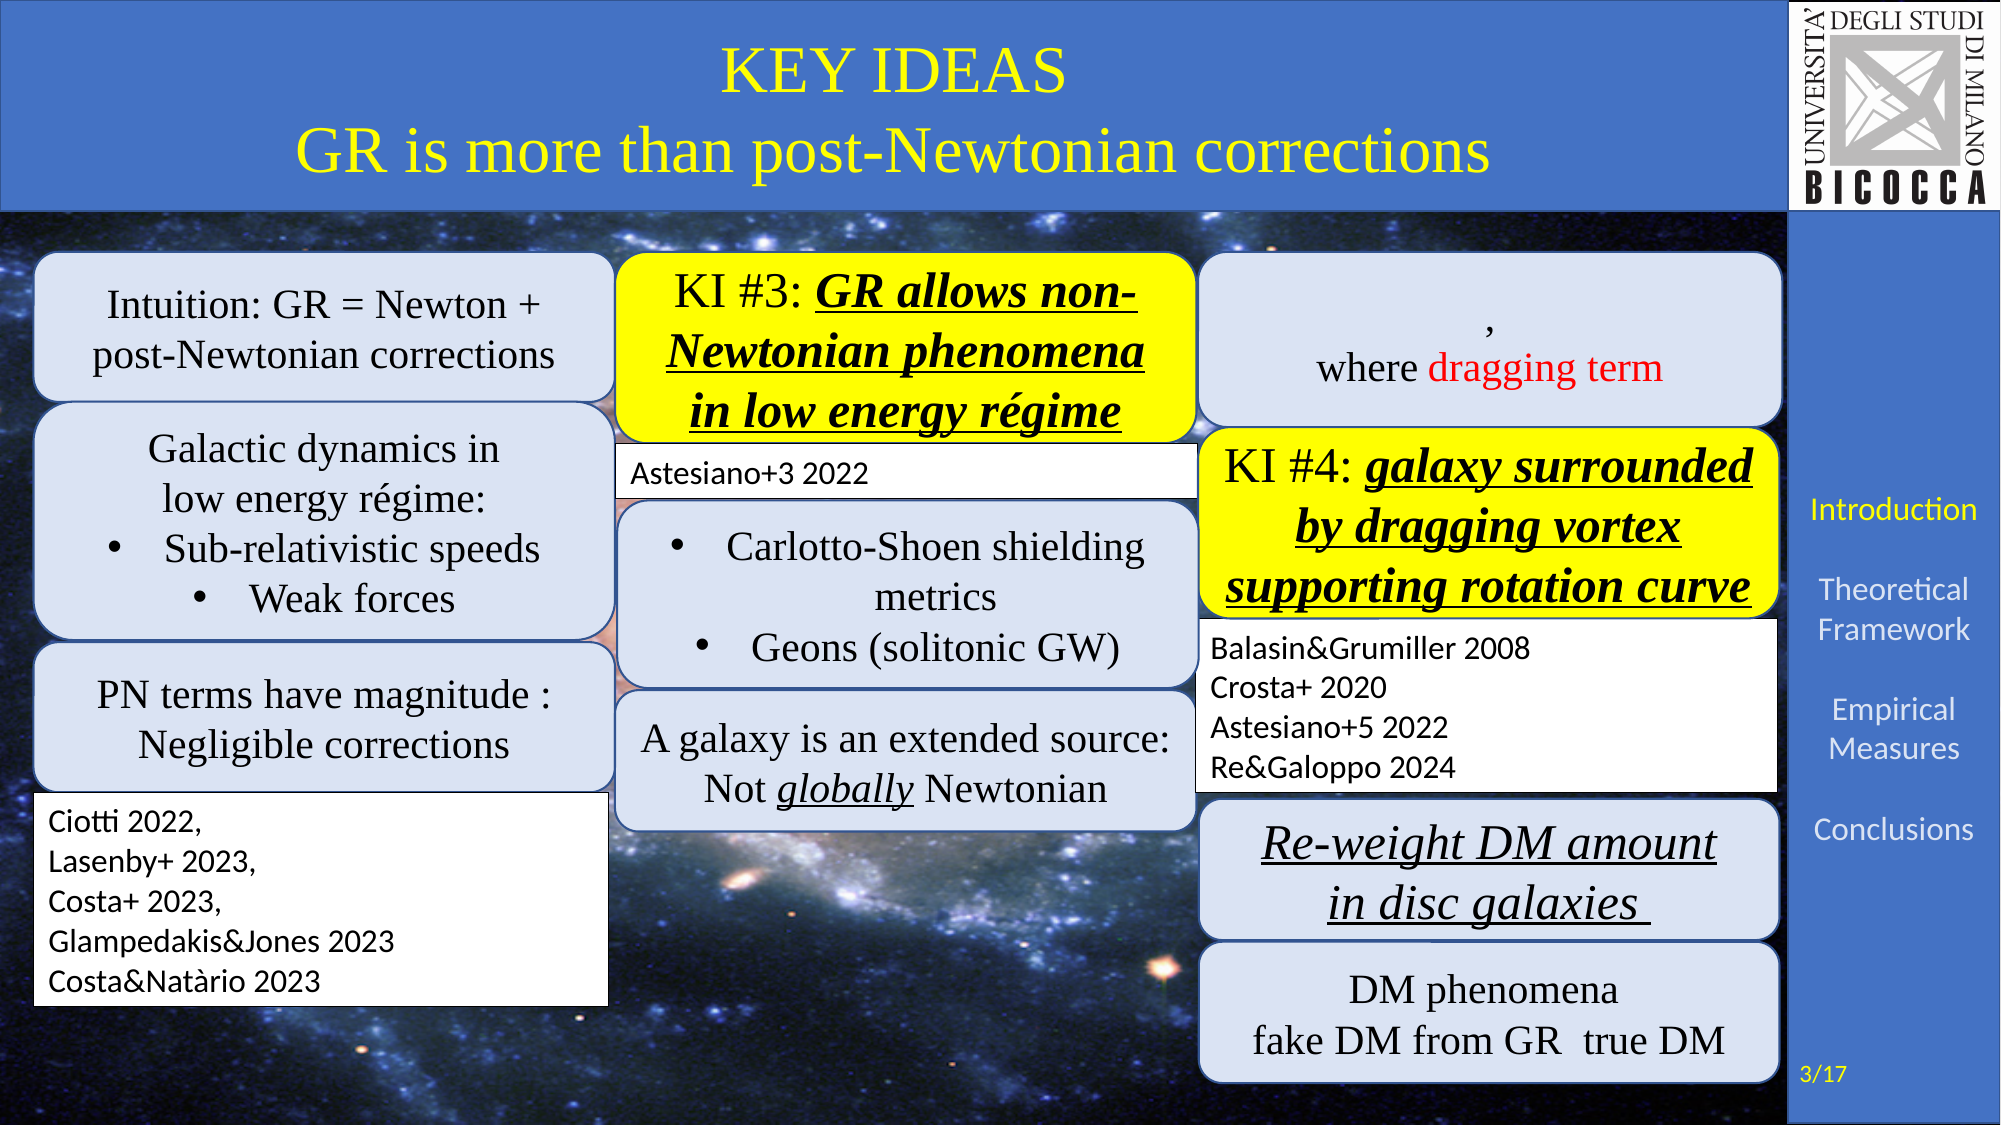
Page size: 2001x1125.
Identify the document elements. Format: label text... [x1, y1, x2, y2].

text_box Introduction Theoretical Framework Empirical Measures Conclusions [1787, 210, 2000, 1124]
text_box Astesiano+3 2022 [615, 443, 1198, 499]
text_box KI #4: galaxy surrounded by dragging vortex supporting rotation curve [1196, 426, 1781, 620]
text_box A galaxy is an extended source: Not globally Newtonian [613, 689, 1198, 833]
text_box Galactic dynamics in low energy régime: Sub-relativistic speeds Weak forces [32, 400, 617, 641]
text_box KI #3: GR allows non-Newtonian phenomena in low energy régime [613, 250, 1198, 443]
text_box Balasin&Grumiller 2008 Crosta+ 2020 Astesiano+5 2022 Re&Galoppo 2024 [1195, 618, 1778, 793]
text_box Re-weight DM amount in disc galaxies [1197, 797, 1781, 941]
text_box Ciotti 2022, Lasenby+ 2023, Costa+ 2023, Glampedakis&Jones 2023 Costa&Natàrio 2023 [33, 792, 609, 1007]
text_box Intuition: GR = Newton + post-Newtonian corrections [32, 250, 616, 403]
picture [0, 0, 2001, 1125]
text_box Carlotto-Shoen shielding metrics Geons (solitonic GW) [616, 499, 1200, 690]
slide_number 3/17 [1412, 1042, 1863, 1103]
text_box KEY IDEAS GR is more than post-Newtonian corrections [0, 0, 1789, 212]
